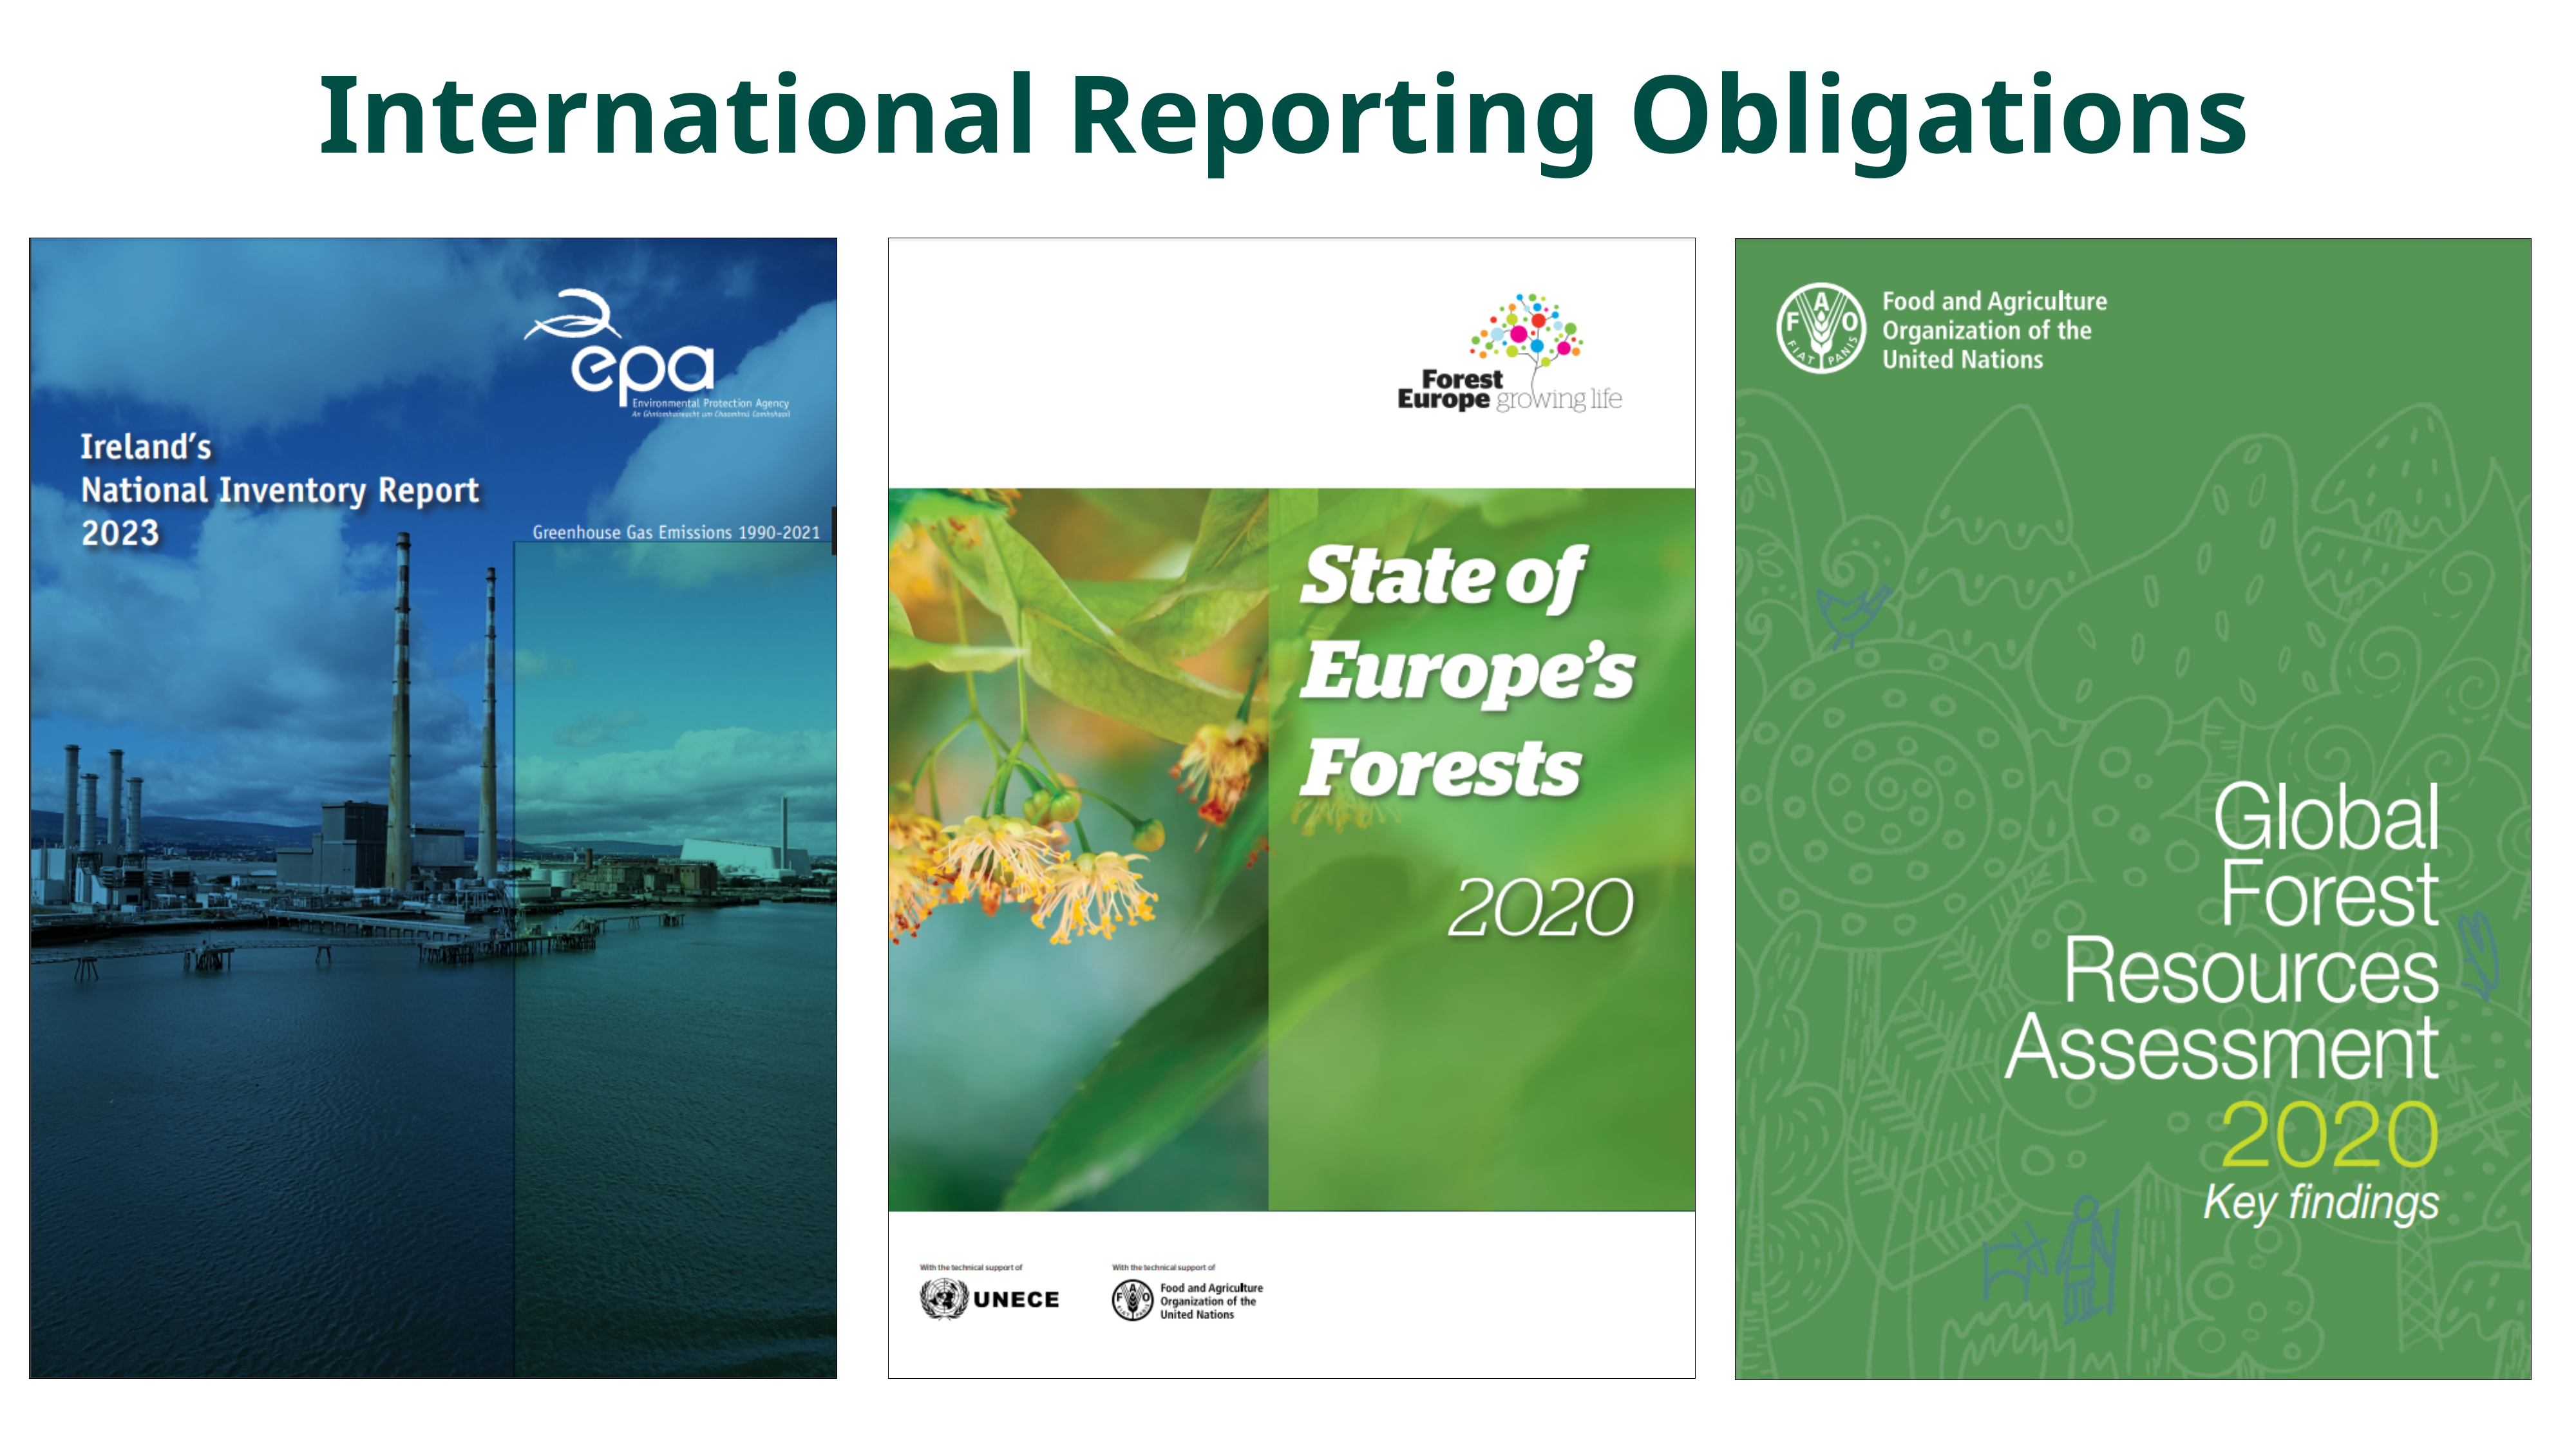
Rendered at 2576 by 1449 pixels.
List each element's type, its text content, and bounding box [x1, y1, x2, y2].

title International Reporting Obligations [70, 9, 2499, 227]
picture [29, 238, 837, 1379]
picture [1735, 238, 2532, 1380]
picture [888, 238, 1696, 1379]
